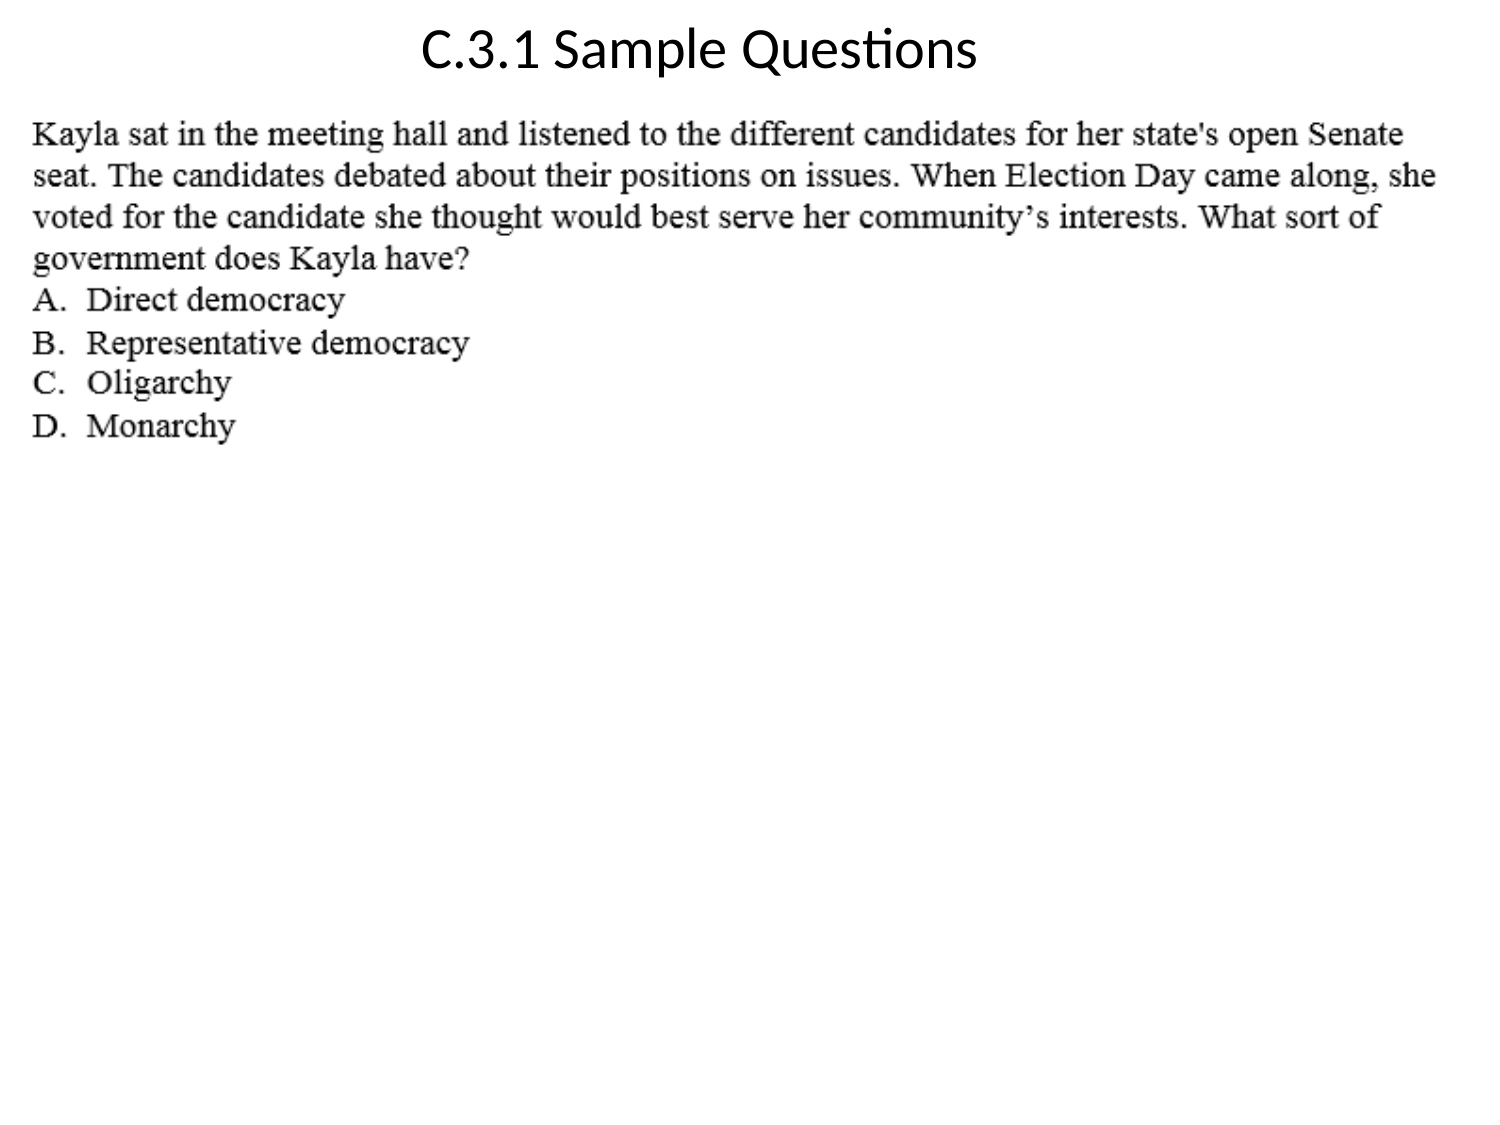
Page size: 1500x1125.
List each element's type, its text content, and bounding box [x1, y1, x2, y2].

picture [0, 99, 1490, 501]
title C.3.1 Sample Questions [62, 0, 1338, 98]
